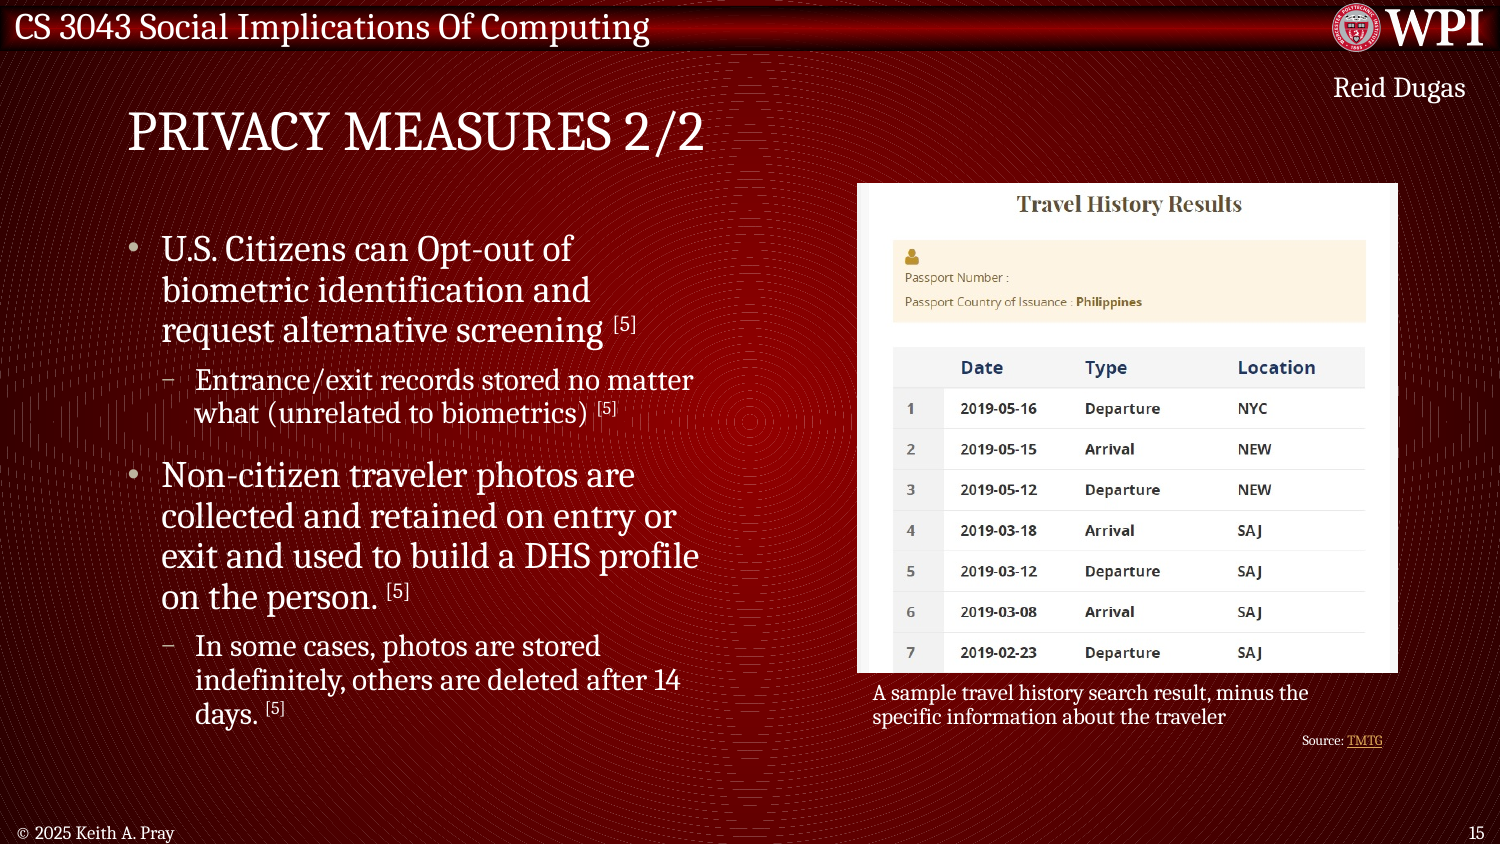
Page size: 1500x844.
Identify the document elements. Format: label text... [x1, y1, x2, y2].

slide_number 15 [1397, 819, 1500, 844]
title Privacy measures 2/2 [112, 59, 1388, 210]
footer © 2025 Keith A. Pray [0, 819, 913, 844]
text_box Reid Dugas [1123, 61, 1481, 111]
list U.S. Citizens can Opt-out of biometric identification and request alternative screening [5] Entrance/exit records stored no matter what (unrelated to biometrics) [5] Non-citizen traveler photos are collected and retained on entry or exit and used to build a DHS profile on the person. [5] In some cases, photos are stored indefinitely, others are deleted after 14 days. [5] [112, 221, 725, 772]
picture [857, 182, 1398, 673]
picture [1332, 3, 1483, 52]
text_box A sample travel history search result, minus the specific information about the traveler Source: TMTG [857, 688, 1398, 759]
